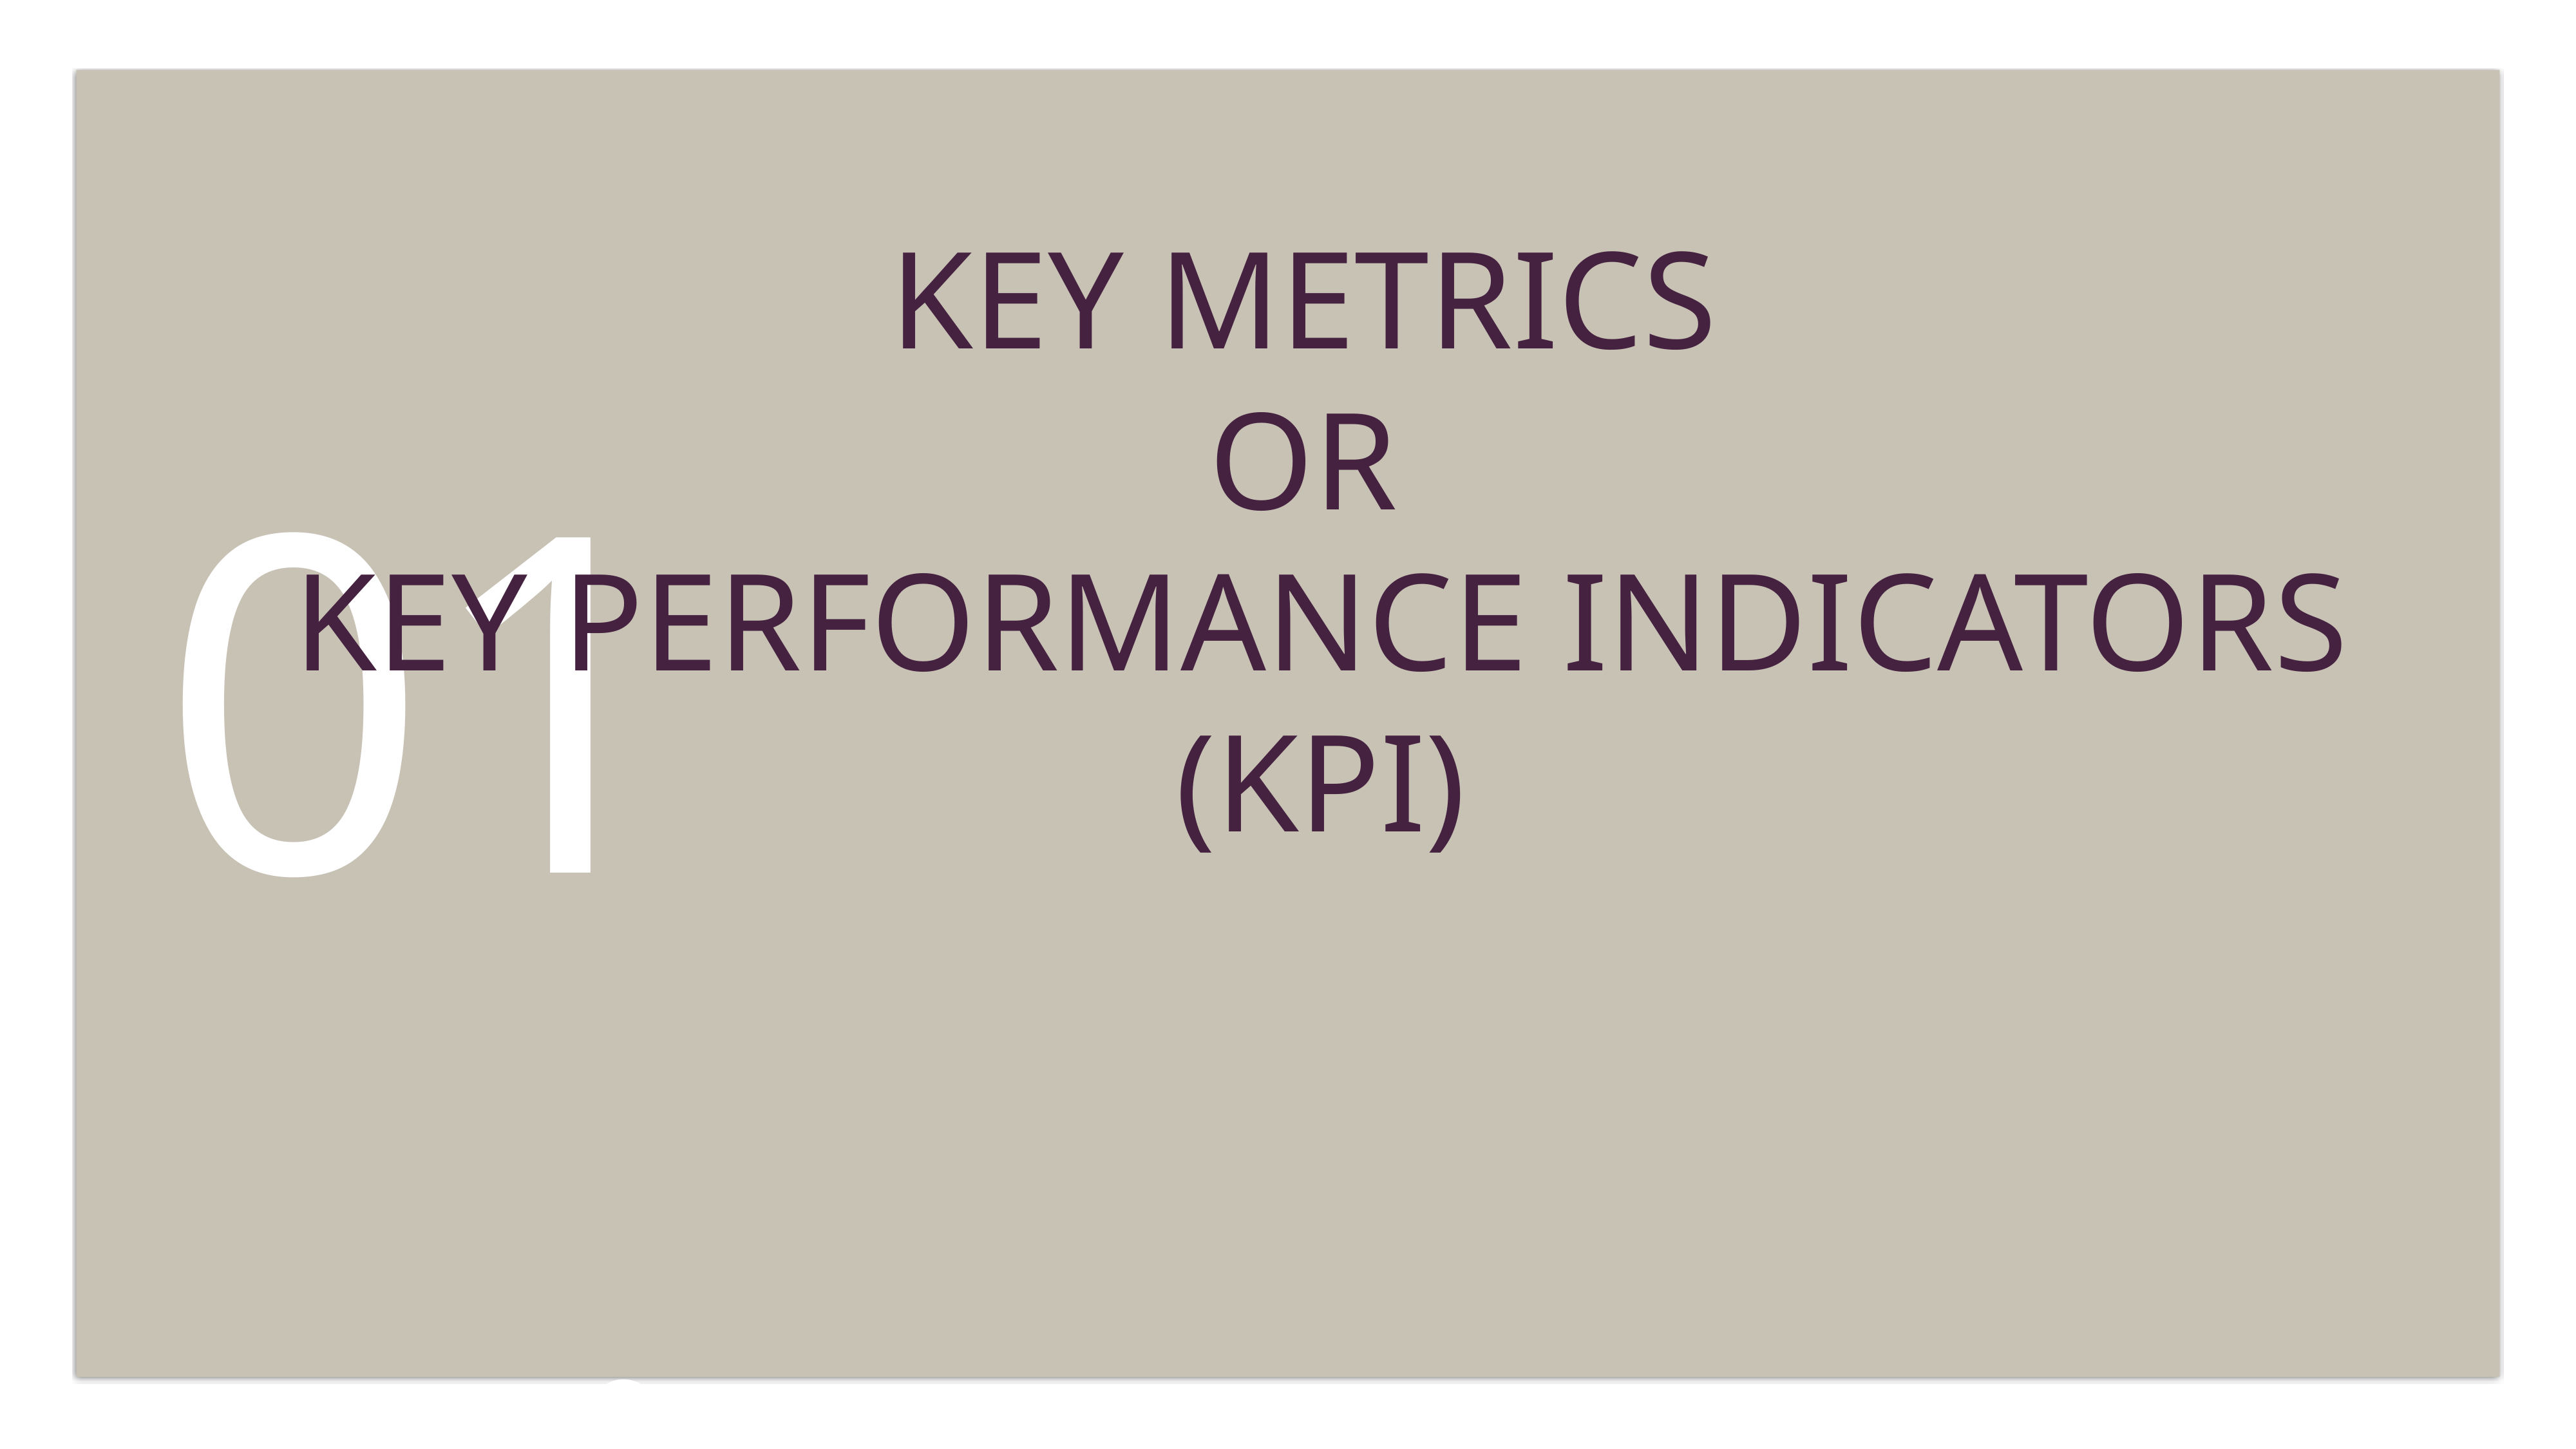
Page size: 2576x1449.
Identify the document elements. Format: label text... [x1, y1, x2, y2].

text_box 01. [74, 321, 687, 1449]
text_box Key metrics or key performance indicators (KPI) [289, 209, 2353, 864]
